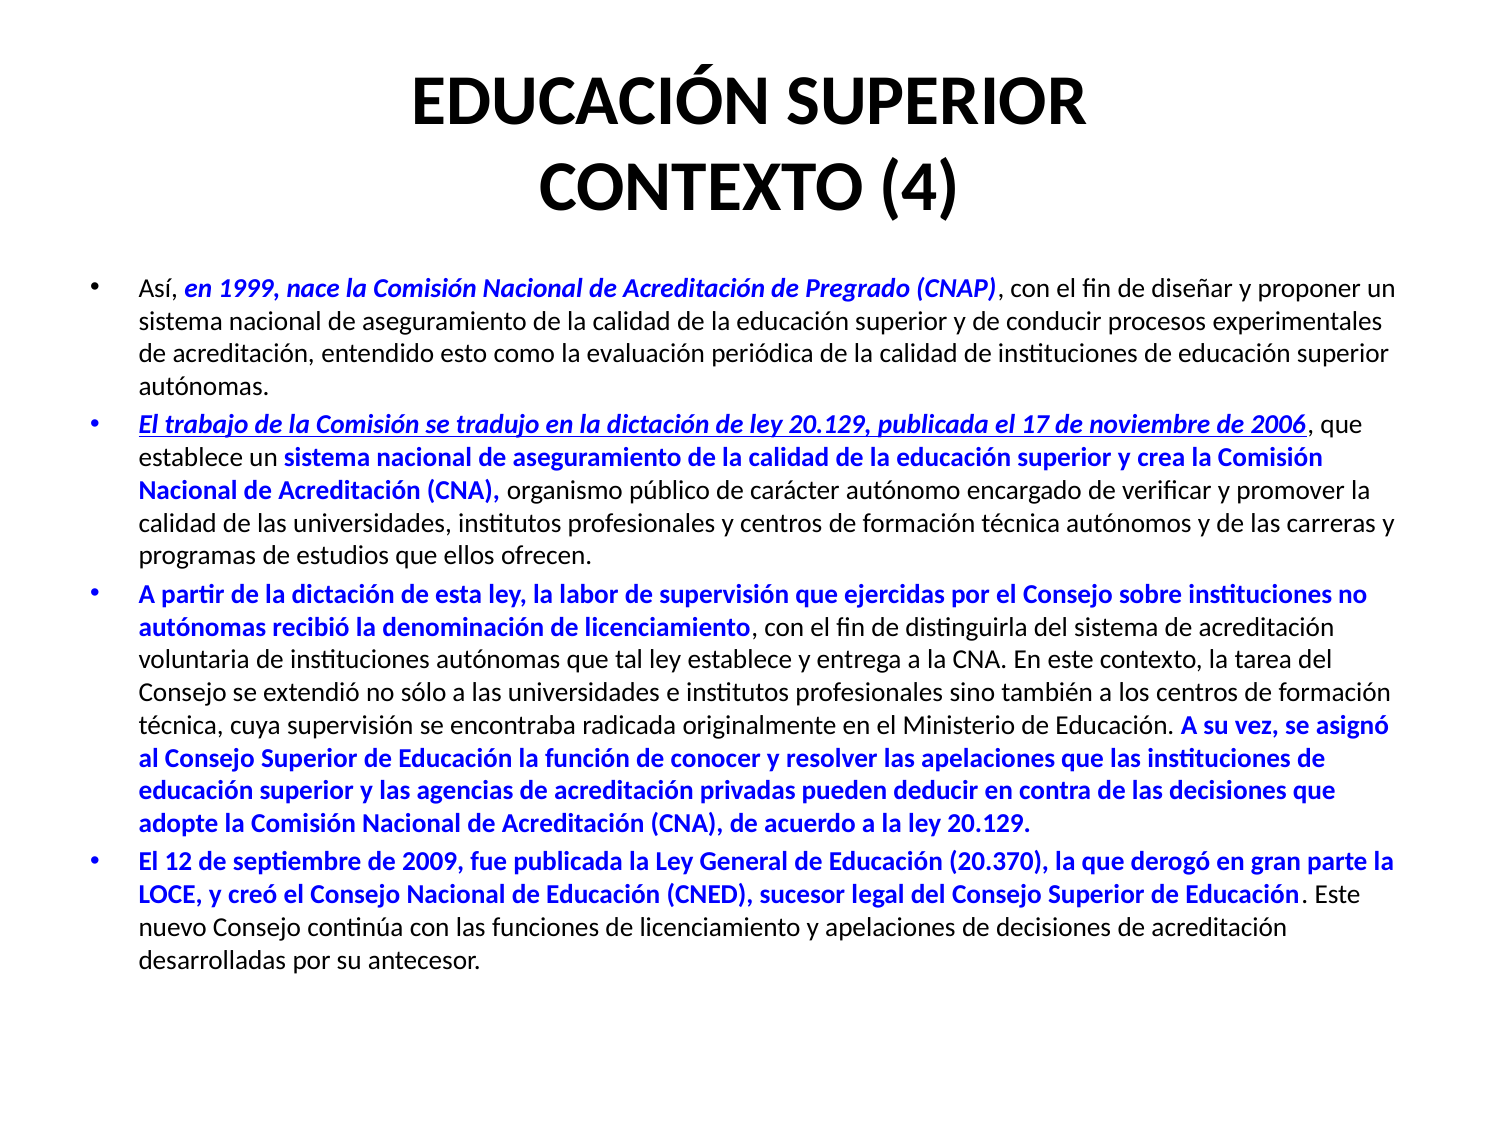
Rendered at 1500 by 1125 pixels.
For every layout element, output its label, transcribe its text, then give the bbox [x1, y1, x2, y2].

list Así, en 1999, nace la Comisión Nacional de Acreditación de Pregrado (CNAP), con el fin de diseñar y proponer un sistema nacional de aseguramiento de la calidad de la educación superior y de conducir procesos experimentales de acreditación, entendido esto como la evaluación periódica de la calidad de instituciones de educación superior autónomas. El trabajo de la Comisión se tradujo en la dictación de ley 20.129, publicada el 17 de noviembre de 2006, que establece un sistema nacional de aseguramiento de la calidad de la educación superior y crea la Comisión Nacional de Acreditación (CNA), organismo público de carácter autónomo encargado de verificar y promover la calidad de las universidades, institutos profesionales y centros de formación técnica autónomos y de las carreras y programas de estudios que ellos ofrecen. A partir de la dictación de esta ley, la labor de supervisión que ejercidas por el Consejo sobre instituciones no autónomas recibió la denominación de licenciamiento, con el fin de distinguirla del sistema de acreditación voluntaria de instituciones autónomas que tal ley establece y entrega a la CNA. En este contexto, la tarea del Consejo se extendió no sólo a las universidades e institutos profesionales sino también a los centros de formación técnica, cuya supervisión se encontraba radicada originalmente en el Ministerio de Educación. A su vez, se asignó al Consejo Superior de Educación la función de conocer y resolver las apelaciones que las instituciones de educación superior y las agencias de acreditación privadas pueden deducir en contra de las decisiones que adopte la Comisión Nacional de Acreditación (CNA), de acuerdo a la ley 20.129. El 12 de septiembre de 2009, fue publicada la Ley General de Educación (20.370), la que derogó en gran parte la LOCE, y creó el Consejo Nacional de Educación (CNED), sucesor legal del Consejo Superior de Educación. Este nuevo Consejo continúa con las funciones de licenciamiento y apelaciones de decisiones de acreditación desarrolladas por su antecesor. [75, 262, 1425, 1005]
title EDUCACIÓN SUPERIOR CONTEXTO (4) [75, 45, 1425, 233]
